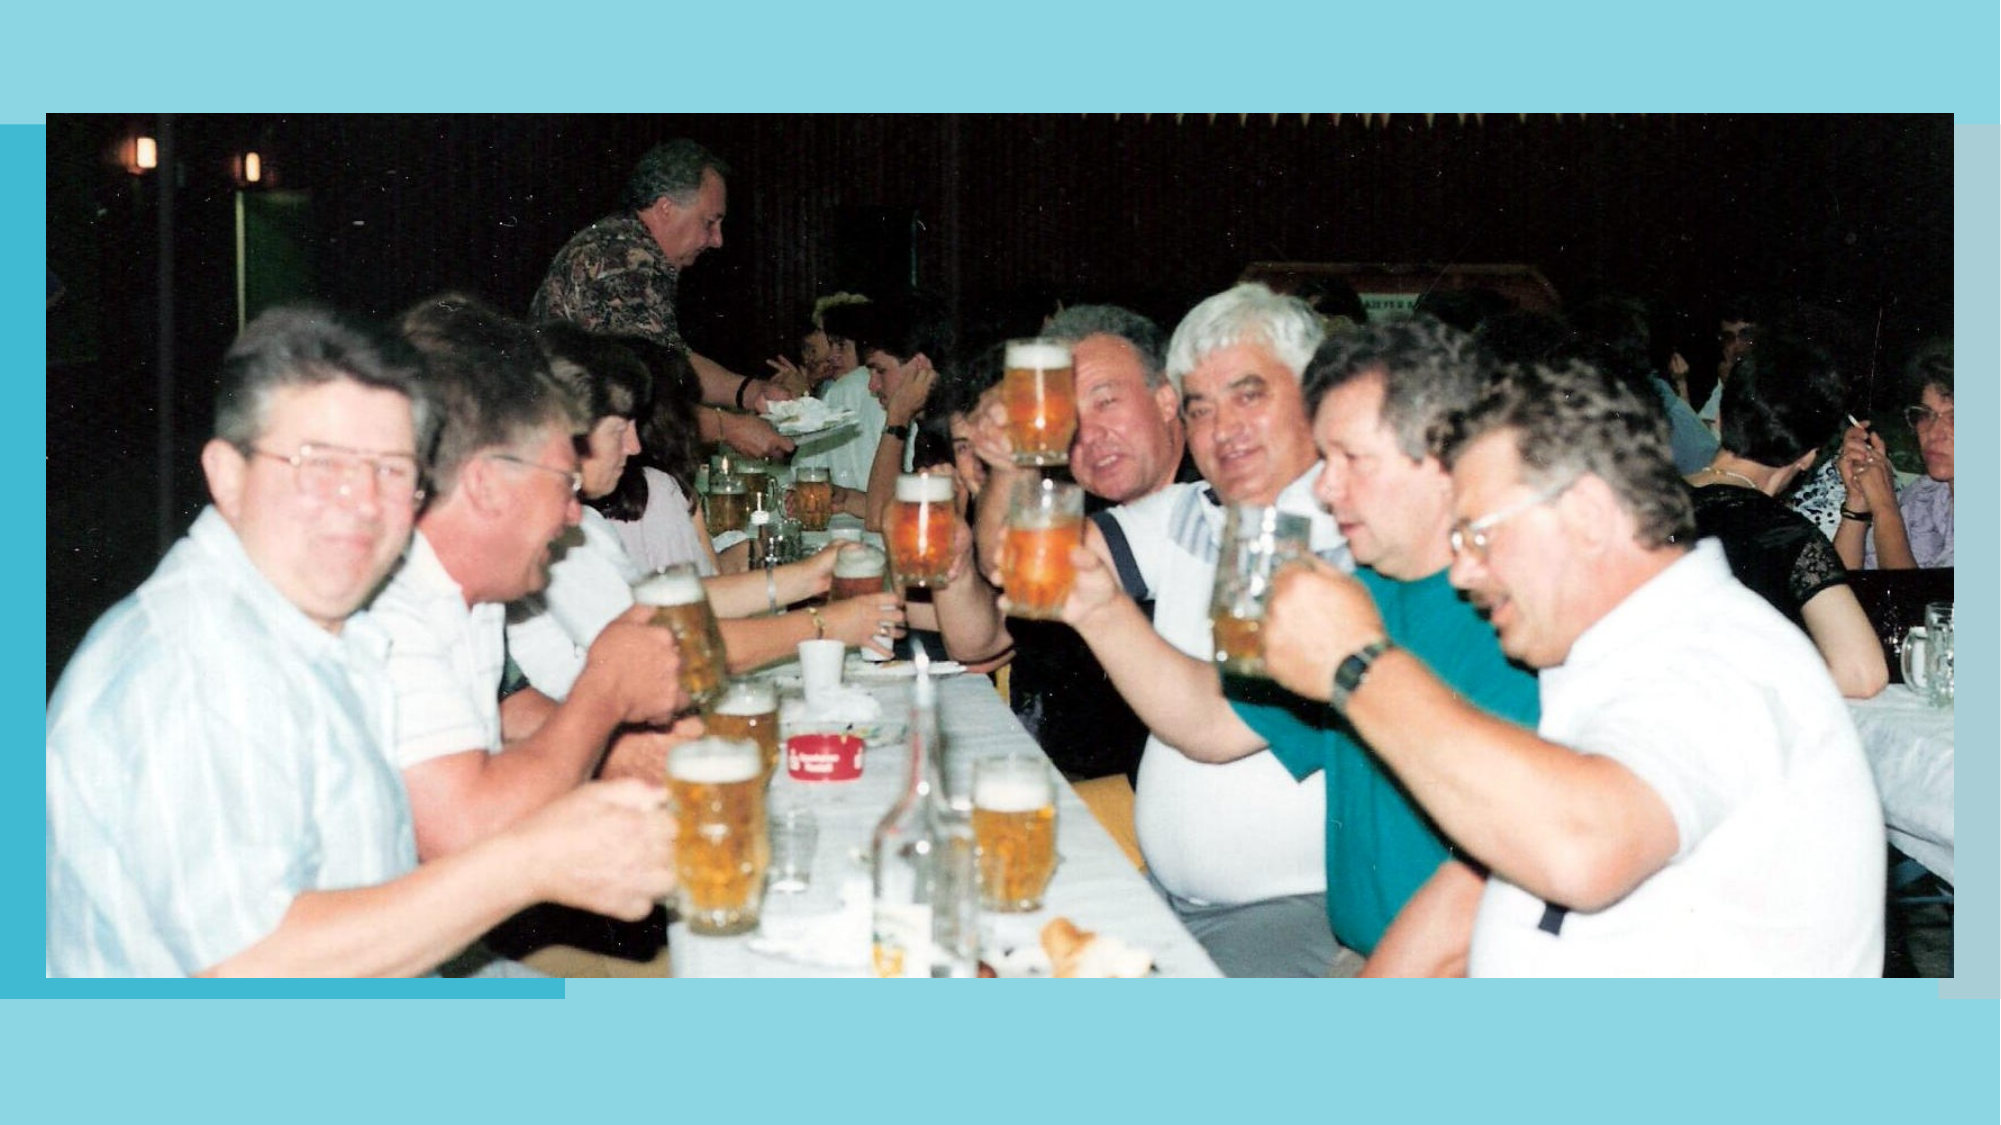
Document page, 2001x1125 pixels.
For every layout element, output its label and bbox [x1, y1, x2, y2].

picture [46, 113, 1954, 978]
